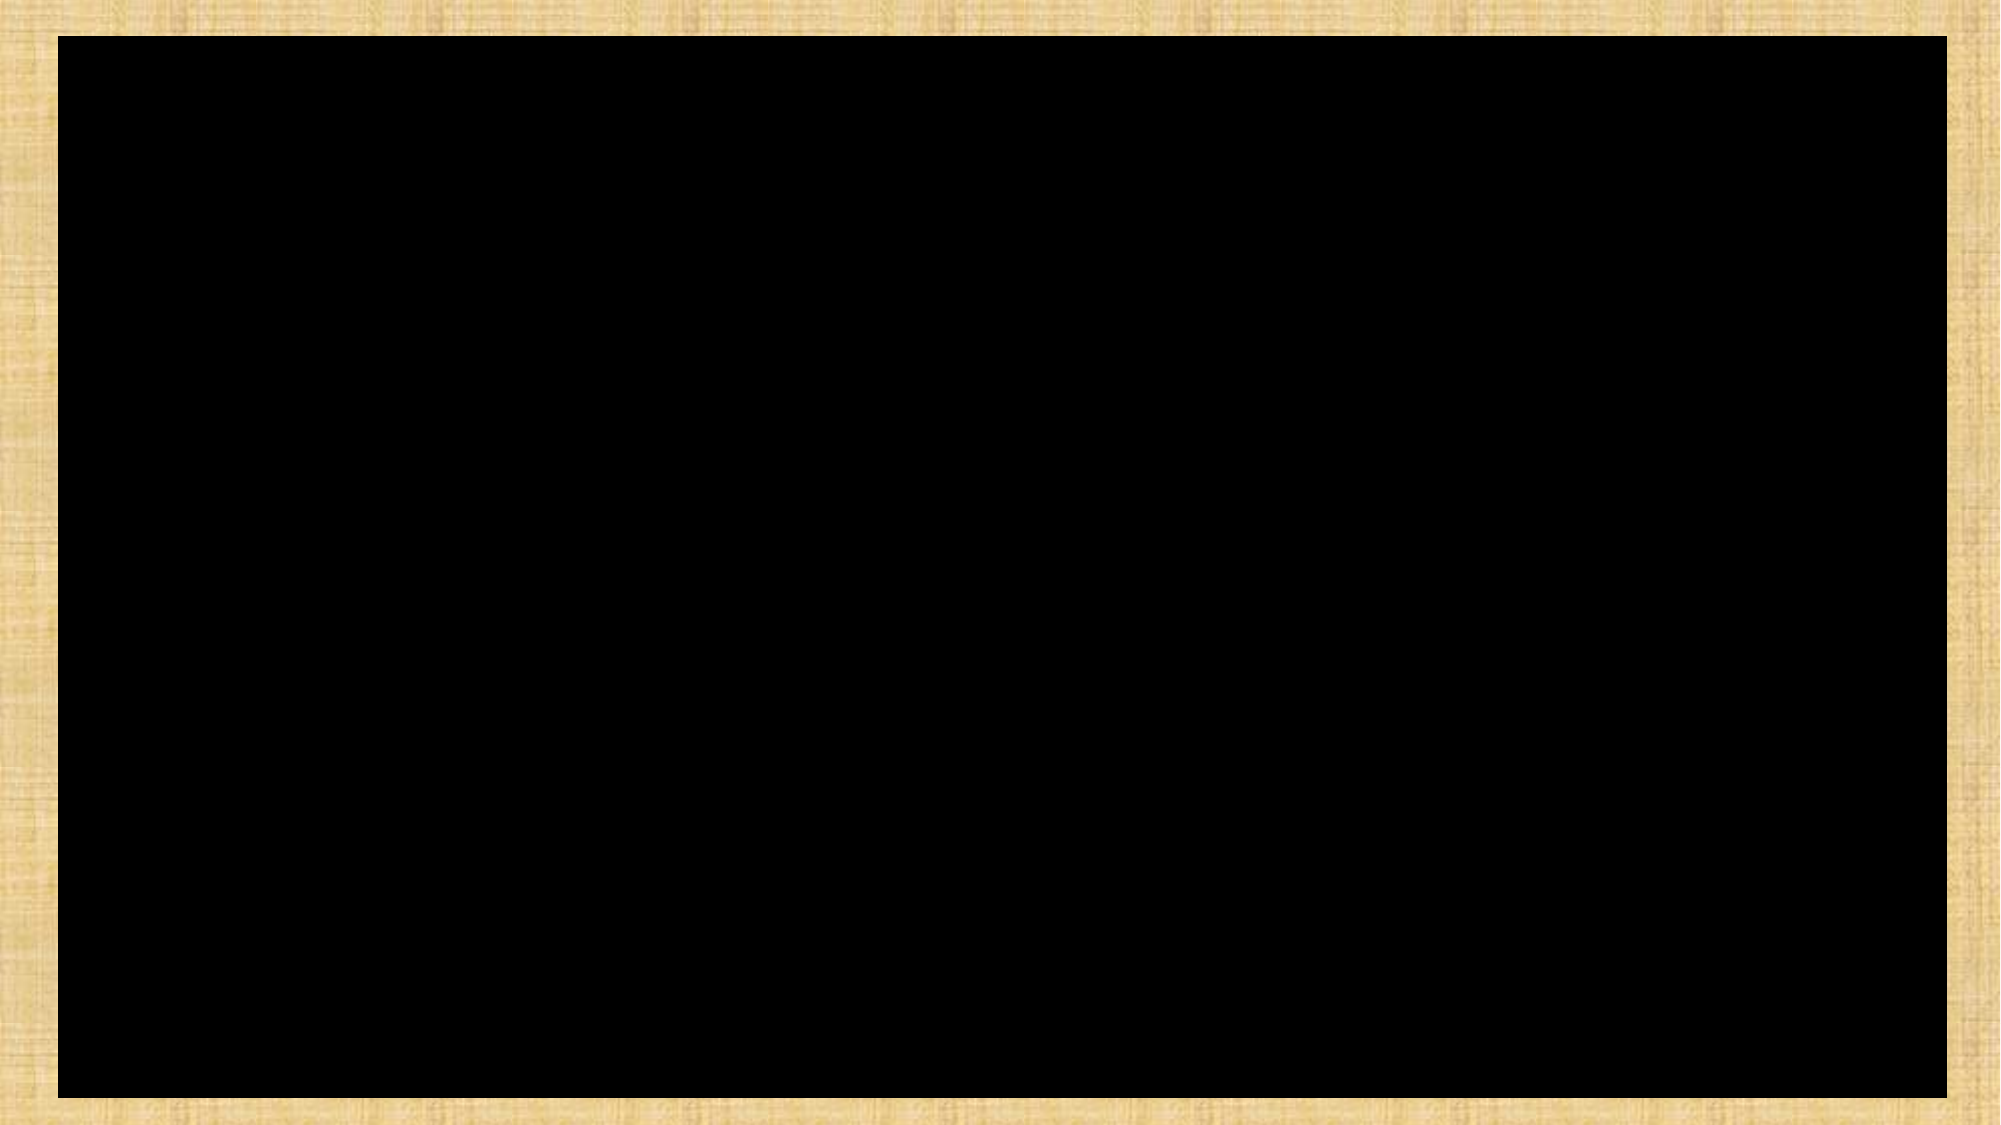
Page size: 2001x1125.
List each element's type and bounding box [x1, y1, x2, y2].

text_box [57, 35, 1948, 1099]
picture [0, 0, 2001, 1125]
